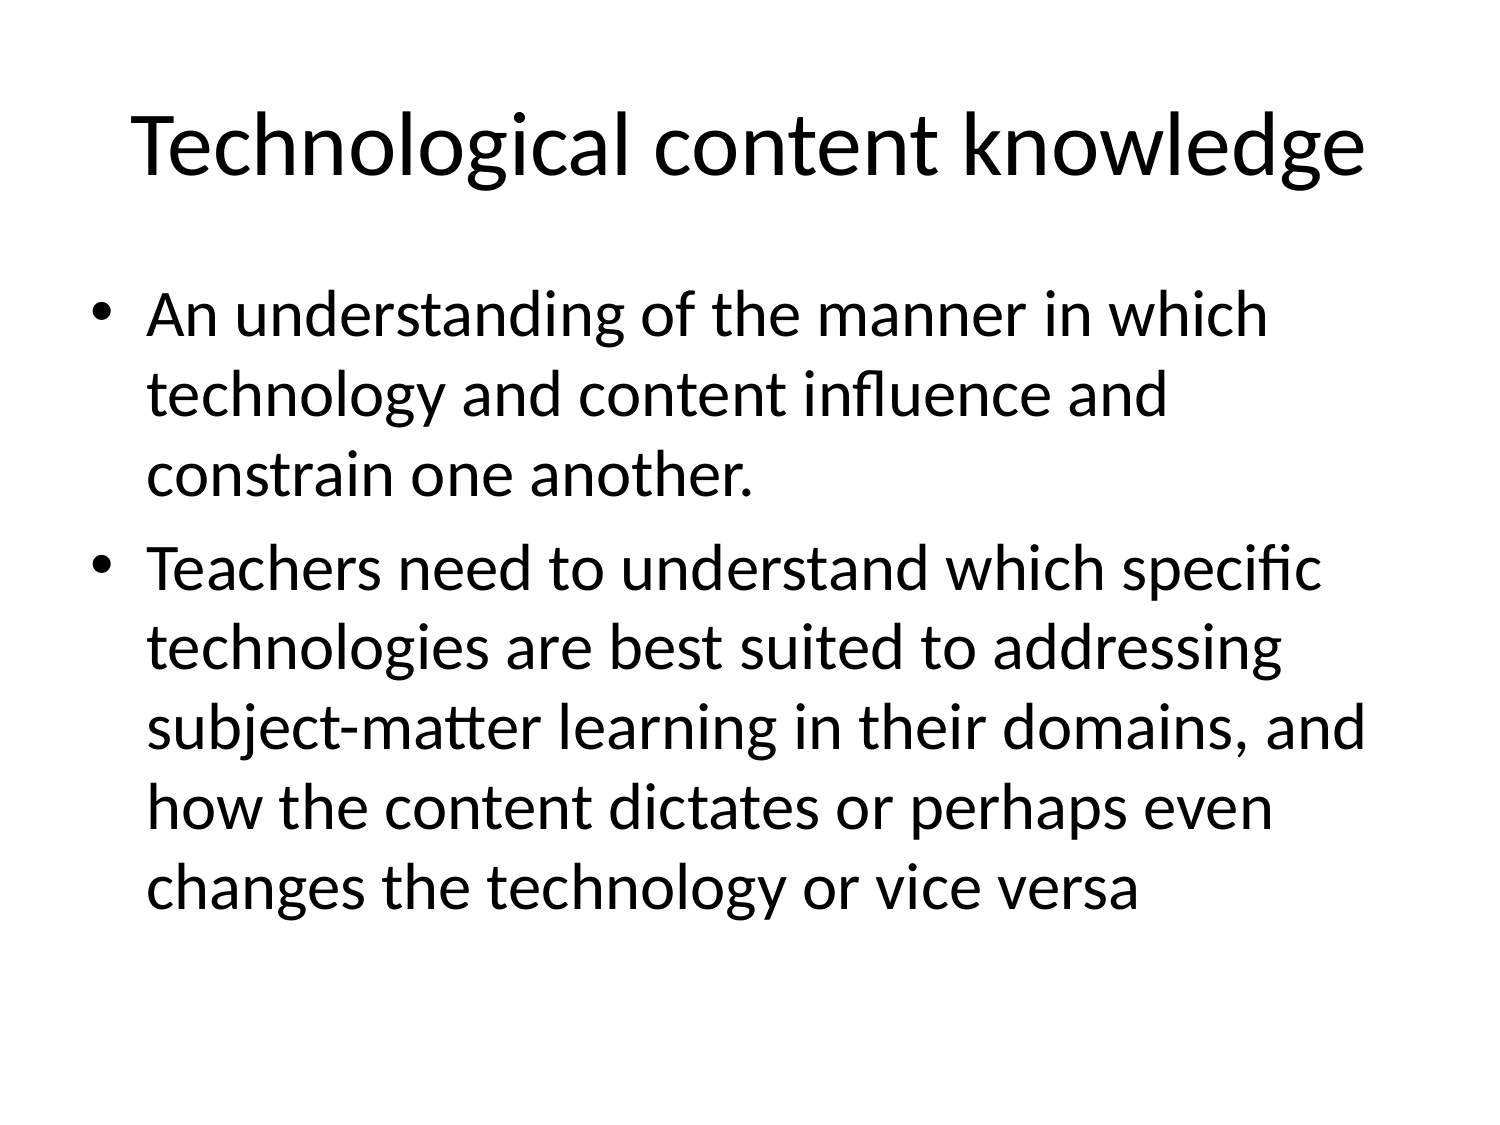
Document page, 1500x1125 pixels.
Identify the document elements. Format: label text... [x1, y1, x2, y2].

title Technological content knowledge [75, 45, 1425, 233]
list An understanding of the manner in which technology and content influence and constrain one another. Teachers need to understand which specific technologies are best suited to addressing subject-matter learning in their domains, and how the content dictates or perhaps even changes the technology or vice versa [75, 262, 1425, 1005]
